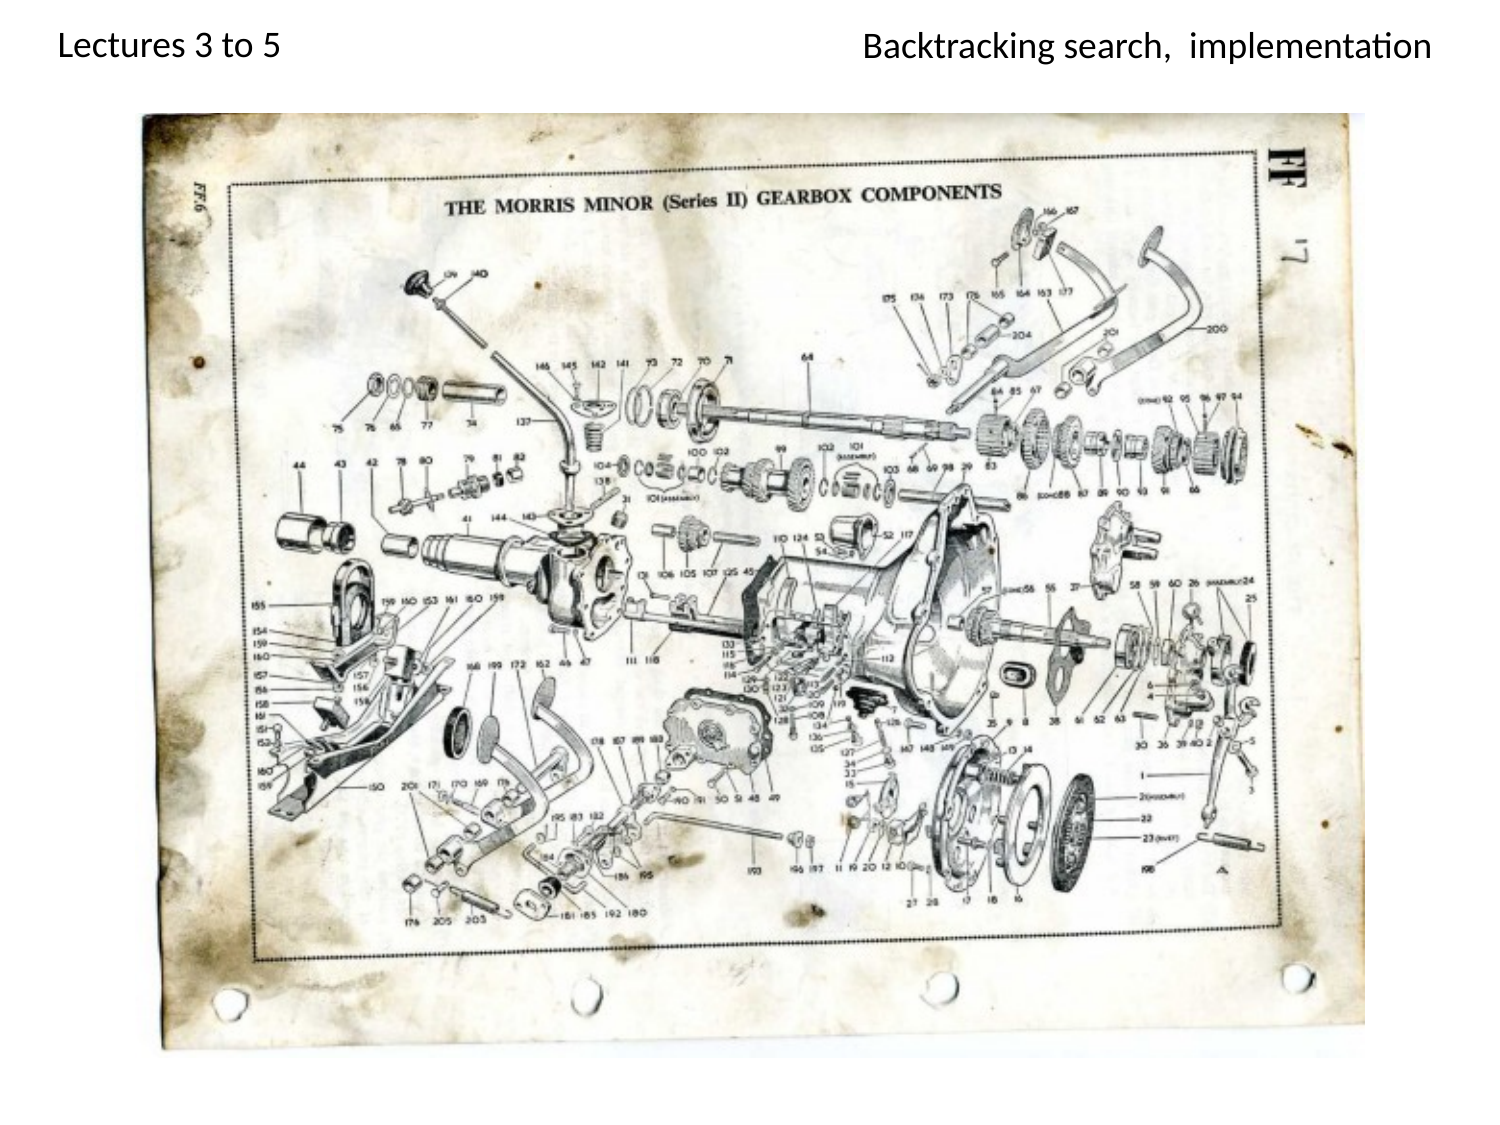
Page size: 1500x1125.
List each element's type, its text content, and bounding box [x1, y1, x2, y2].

text_box Lectures 3 to 5 [42, 12, 297, 73]
picture [135, 113, 1365, 1059]
text_box Backtracking search, implementation [847, 13, 1448, 74]
